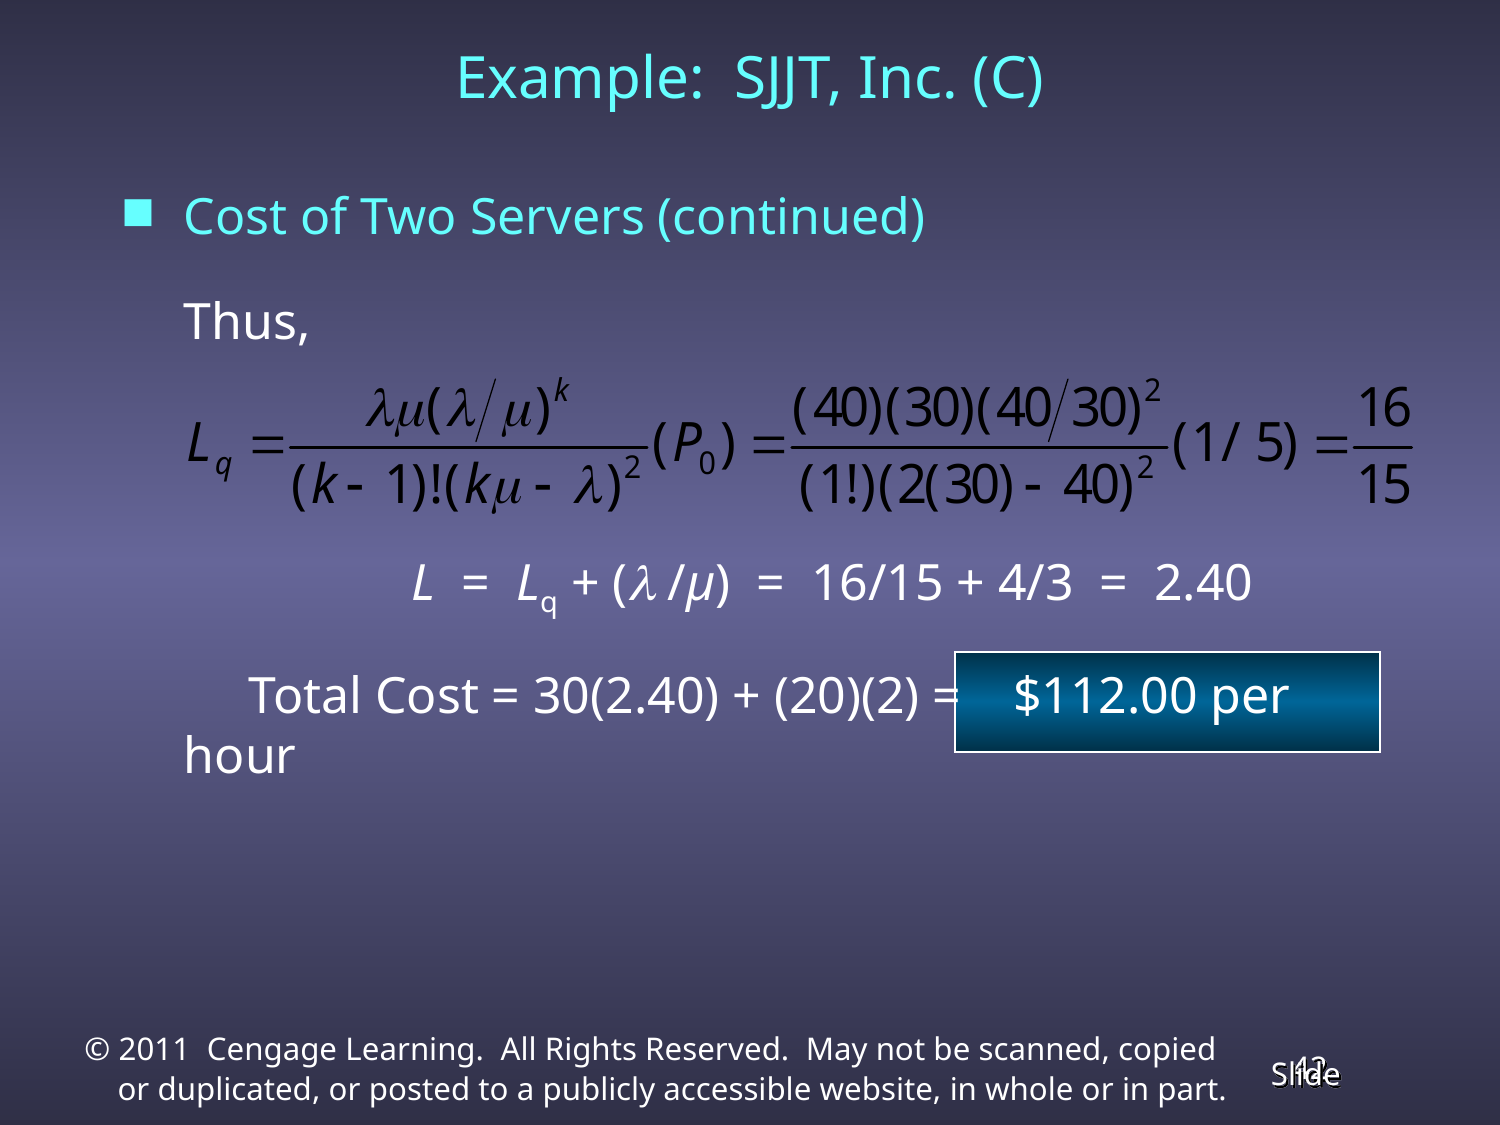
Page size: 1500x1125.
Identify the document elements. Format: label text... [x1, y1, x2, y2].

text_box [955, 748, 1381, 753]
title Example: SJJT, Inc. (C) [111, 8, 1388, 143]
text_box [183, 373, 1417, 524]
list Cost of Two Servers (continued) Thus, L = Lq + ( /µ) = 16/15 + 4/3 = 2.40 Total Cost = 30(2.40) + (20)(2) = $112.00 per hour [112, 176, 1417, 748]
